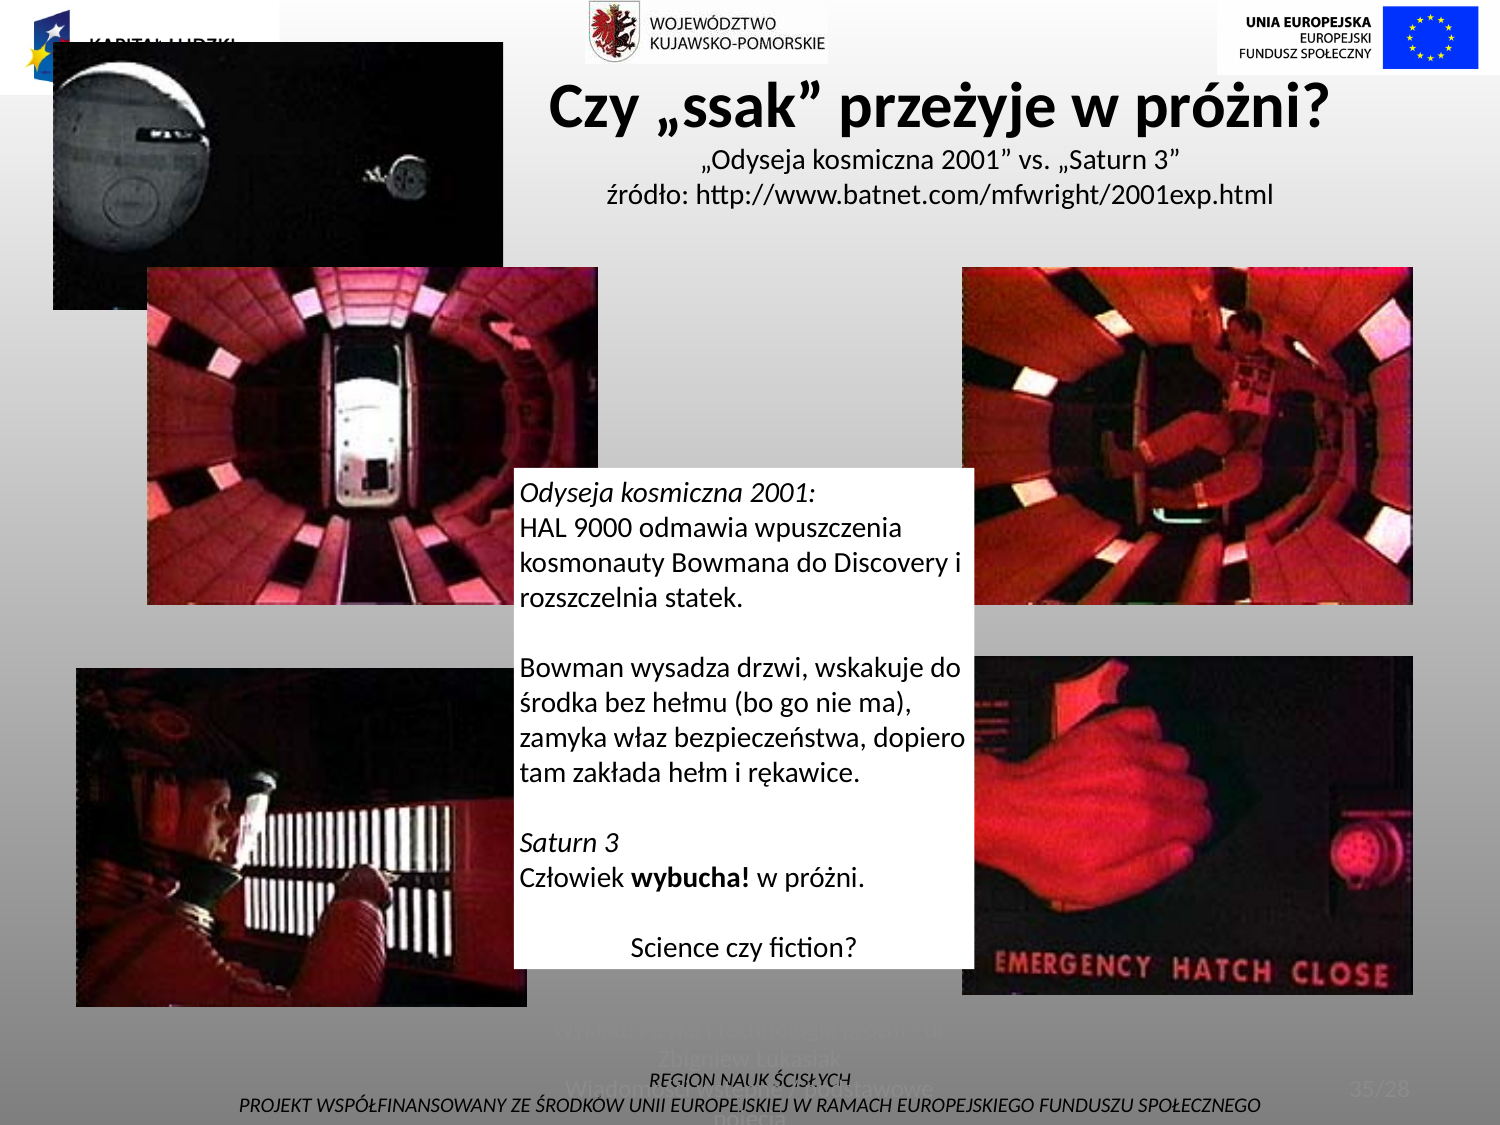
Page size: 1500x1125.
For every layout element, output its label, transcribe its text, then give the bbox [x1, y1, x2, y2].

footer Wykład: Fizyka i technologia próżni - dr Zbigniew Łukasiak Wiadomości wstępne / podstawowe pojęcia [512, 1042, 988, 1103]
picture [1217, 0, 1500, 75]
title Czy „ssak” przeżyje w próżni? „Odyseja kosmiczna 2001” vs. „Saturn 3” źródło: http://www.batnet.com/mfwright/2001exp.html [507, 50, 1450, 223]
picture [76, 668, 527, 1007]
slide_number 35/28 [1074, 1042, 1425, 1103]
text_box Odyseja kosmiczna 2001: HAL 9000 odmawia wpuszczenia kosmonauty Bowmana do Discovery i rozszczelnia statek. Bowman wysadza drzwi, wskakuje do środka bez hełmu (bo go nie ma), zamyka właz bezpieczeństwa, dopiero tam zakłada hełm i rękawice. Saturn 3 Człowiek wybucha! w próżni. Science czy fiction? [513, 467, 975, 970]
picture [962, 656, 1413, 995]
picture [962, 266, 1413, 605]
picture [585, 0, 828, 50]
picture [0, 0, 598, 605]
